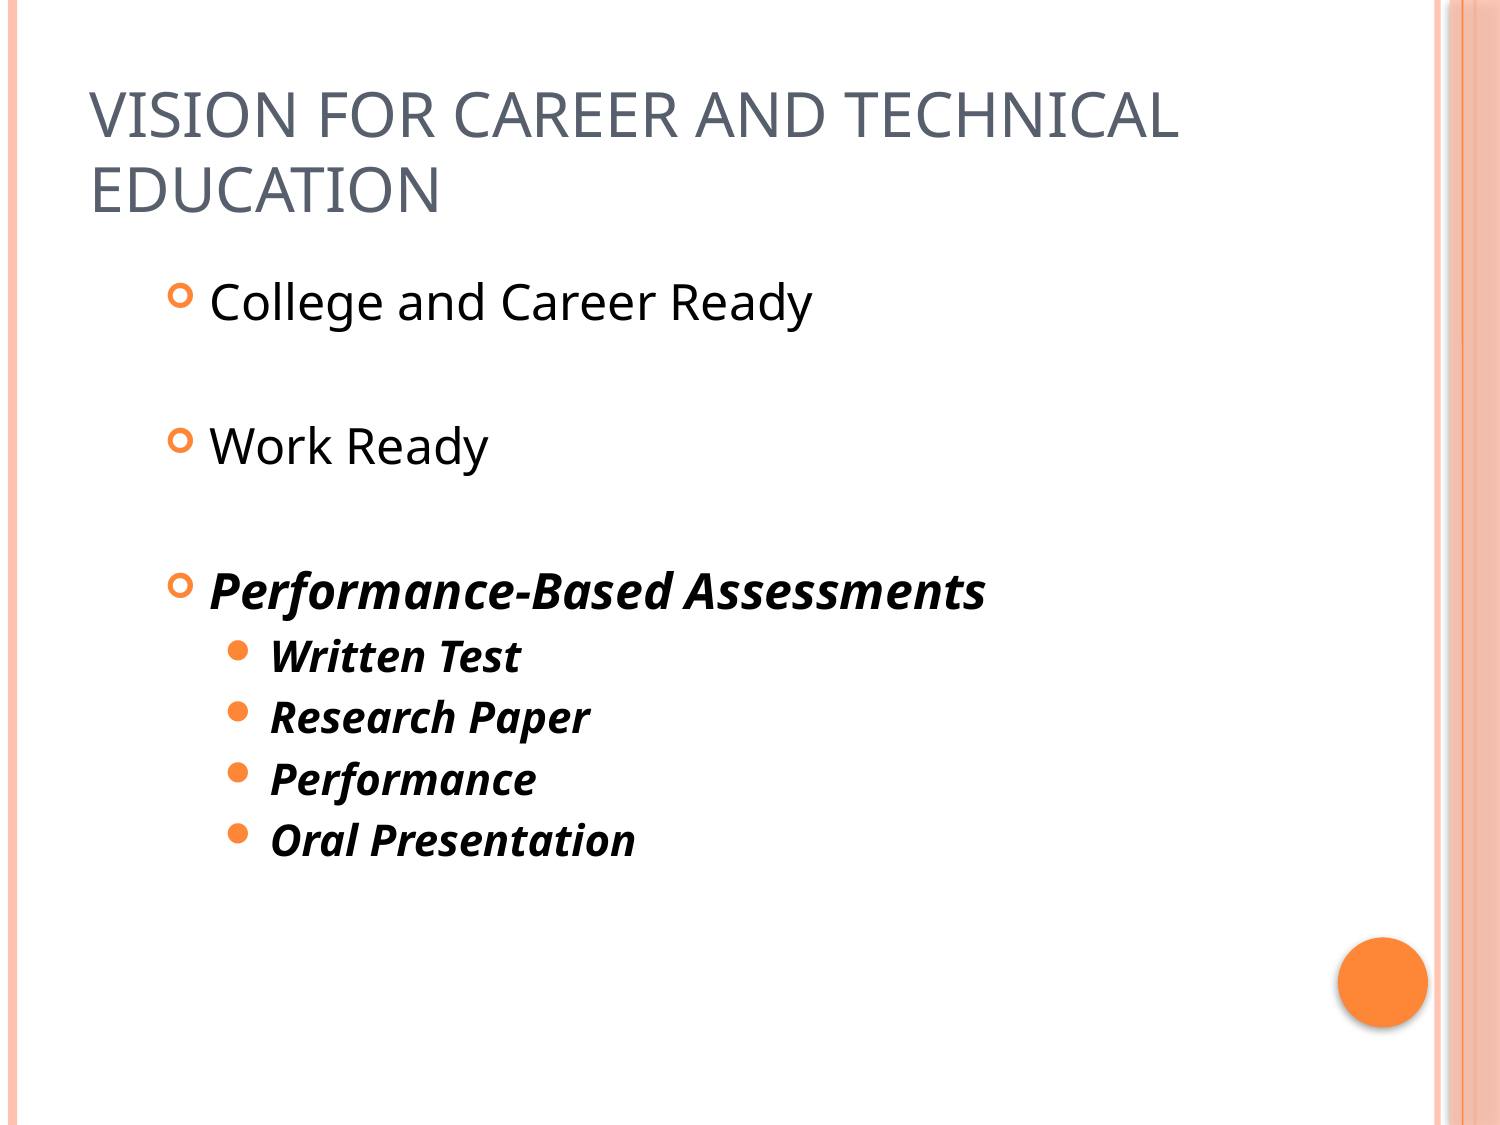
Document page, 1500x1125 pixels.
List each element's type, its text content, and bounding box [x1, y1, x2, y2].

title Vision for Career and Technical Education [75, 45, 1338, 233]
list College and Career Ready Work Ready Performance-Based Assessments Written Test Research Paper Performance Oral Presentation [150, 262, 1288, 1013]
